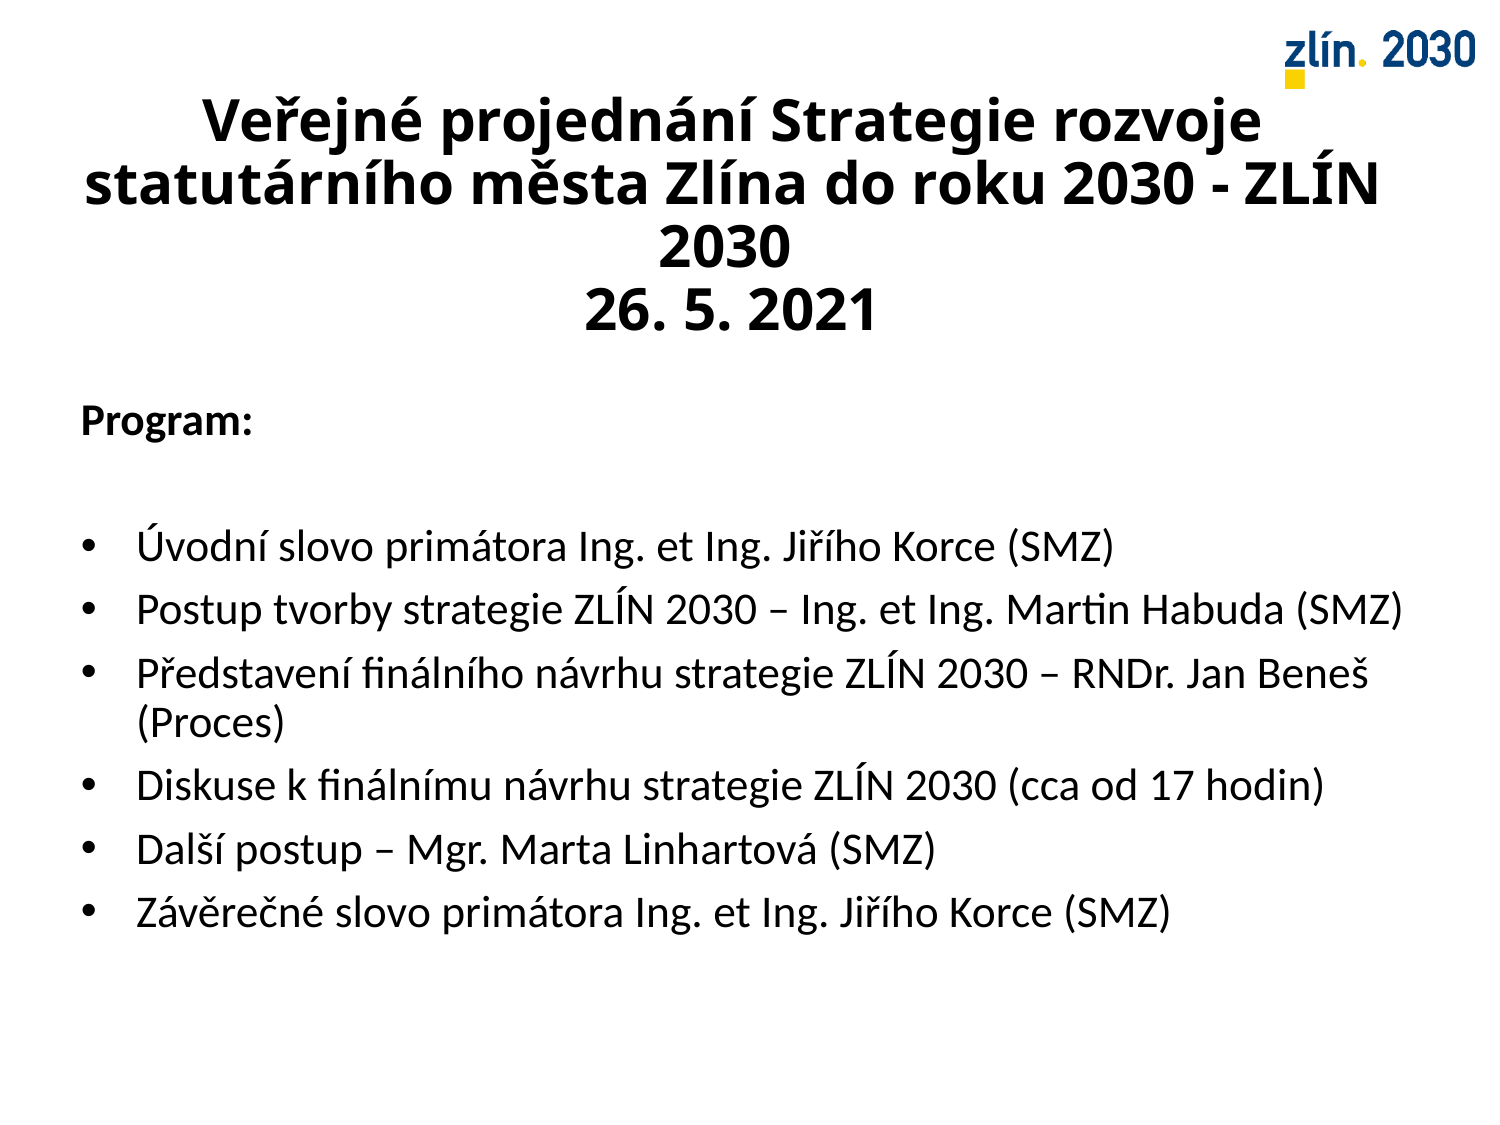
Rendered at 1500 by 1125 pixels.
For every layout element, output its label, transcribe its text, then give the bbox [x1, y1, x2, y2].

picture [1285, 30, 1475, 89]
title Veřejné projednání Strategie rozvoje statutárního města Zlína do roku 2030 - ZLÍN 2030 26. 5. 2021 [15, 259, 1451, 351]
subtitle Program: Úvodní slovo primátora Ing. et Ing. Jiřího Korce (SMZ) Postup tvorby strategie ZLÍN 2030 – Ing. et Ing. Martin Habuda (SMZ) Představení finálního návrhu strategie ZLÍN 2030 – RNDr. Jan Beneš (Proces) Diskuse k finálnímu návrhu strategie ZLÍN 2030 (cca od 17 hodin) Další postup – Mgr. Marta Linhartová (SMZ) Závěrečné slovo primátora Ing. et Ing. Jiřího Korce (SMZ) [65, 388, 1475, 949]
